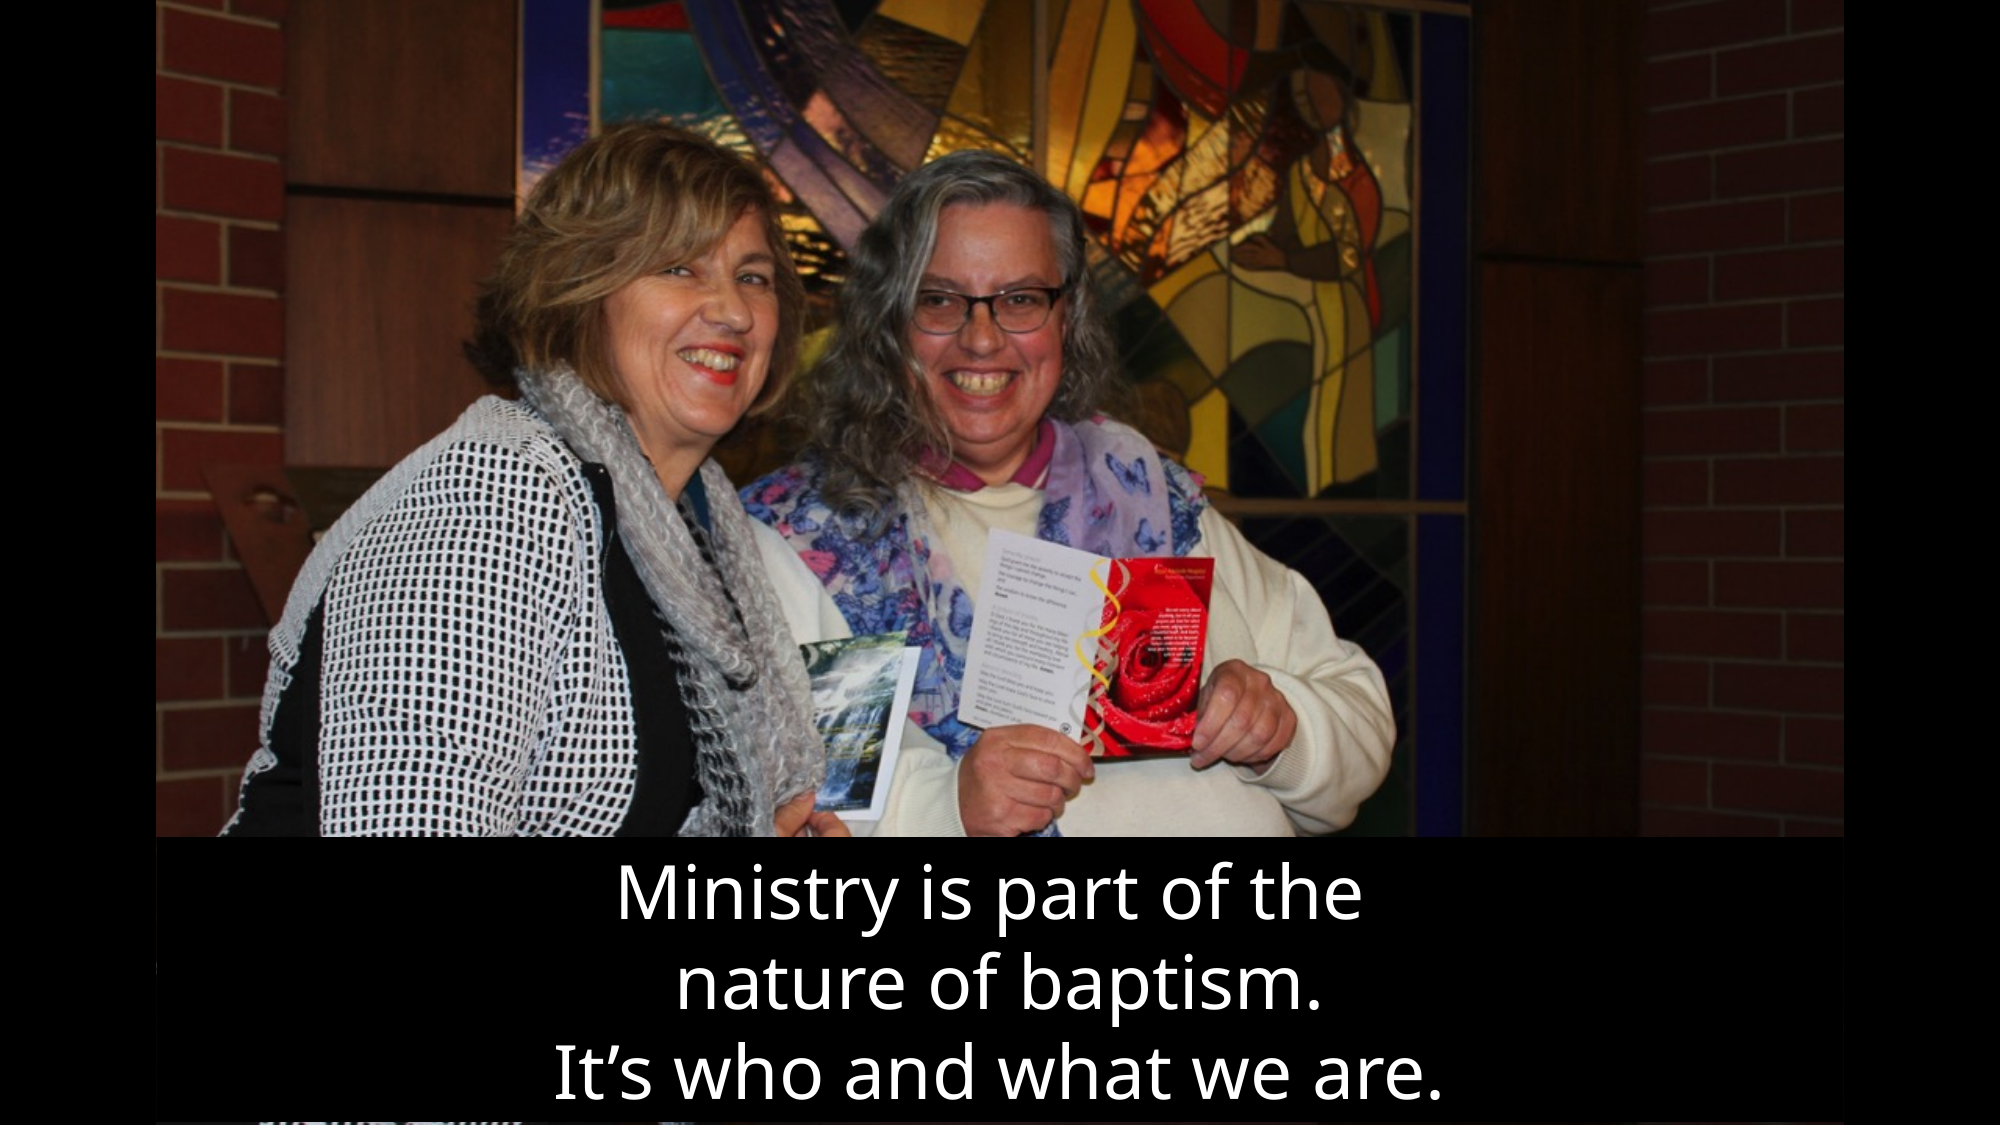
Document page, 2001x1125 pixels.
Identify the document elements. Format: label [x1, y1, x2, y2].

picture [156, 0, 1844, 1125]
